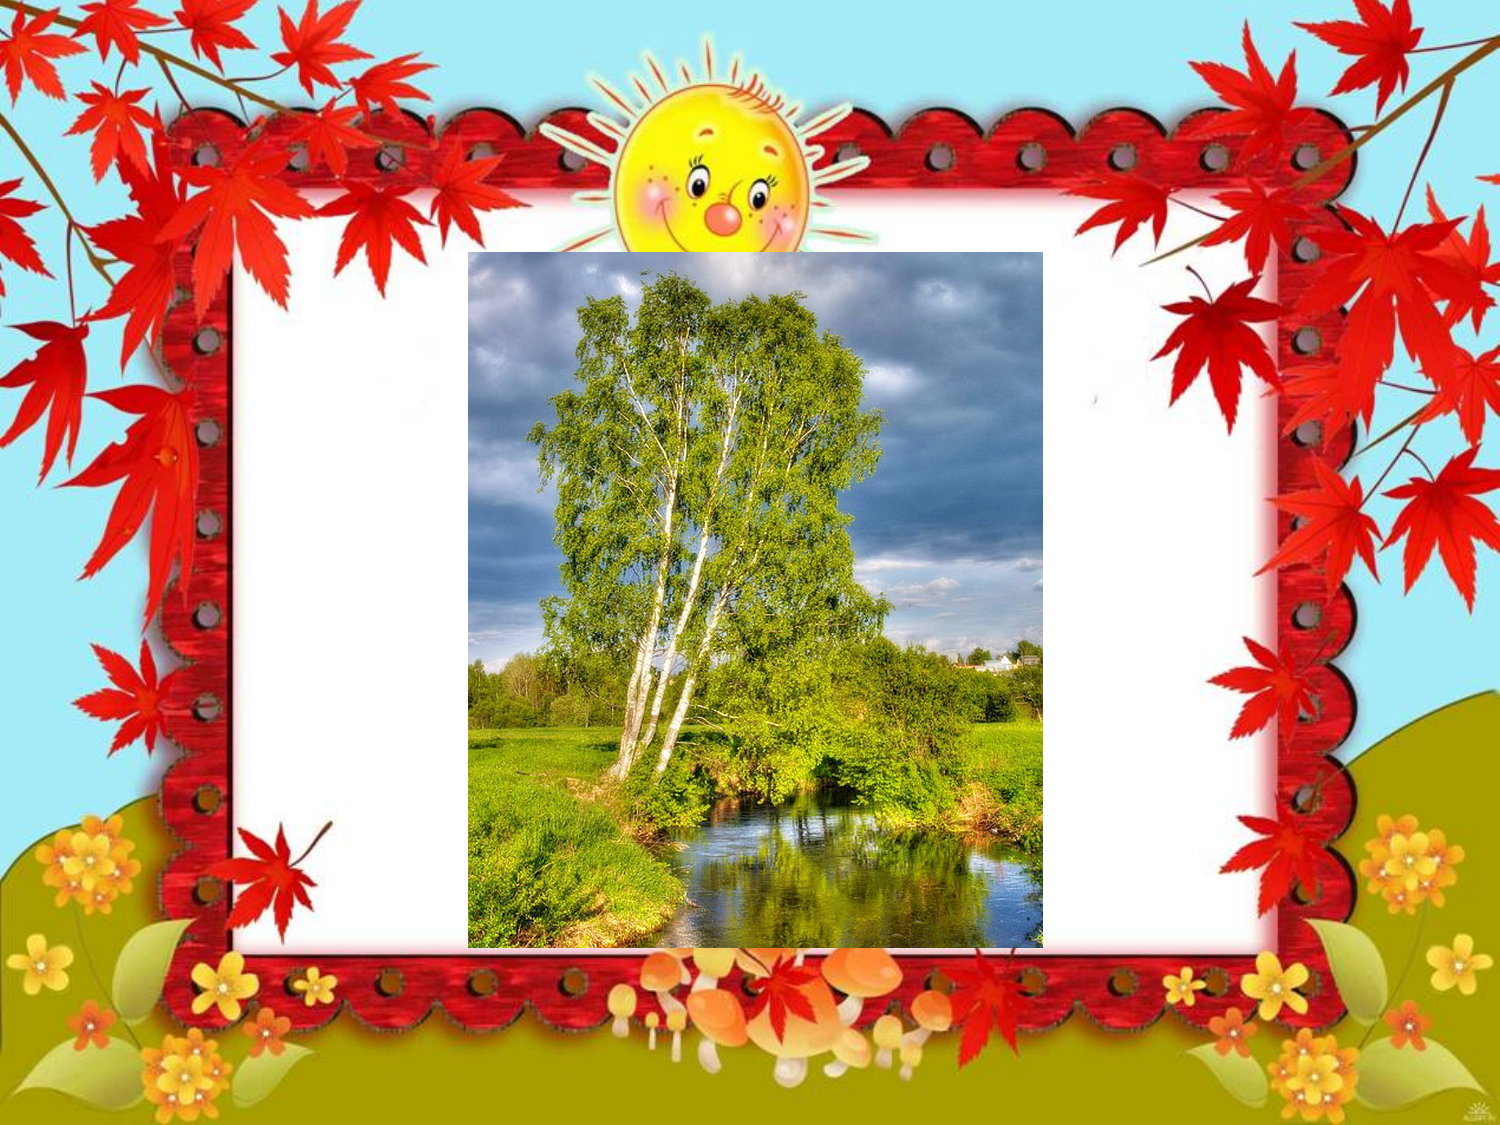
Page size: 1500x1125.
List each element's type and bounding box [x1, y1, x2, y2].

picture [0, 0, 1500, 1125]
list [468, 252, 1044, 949]
